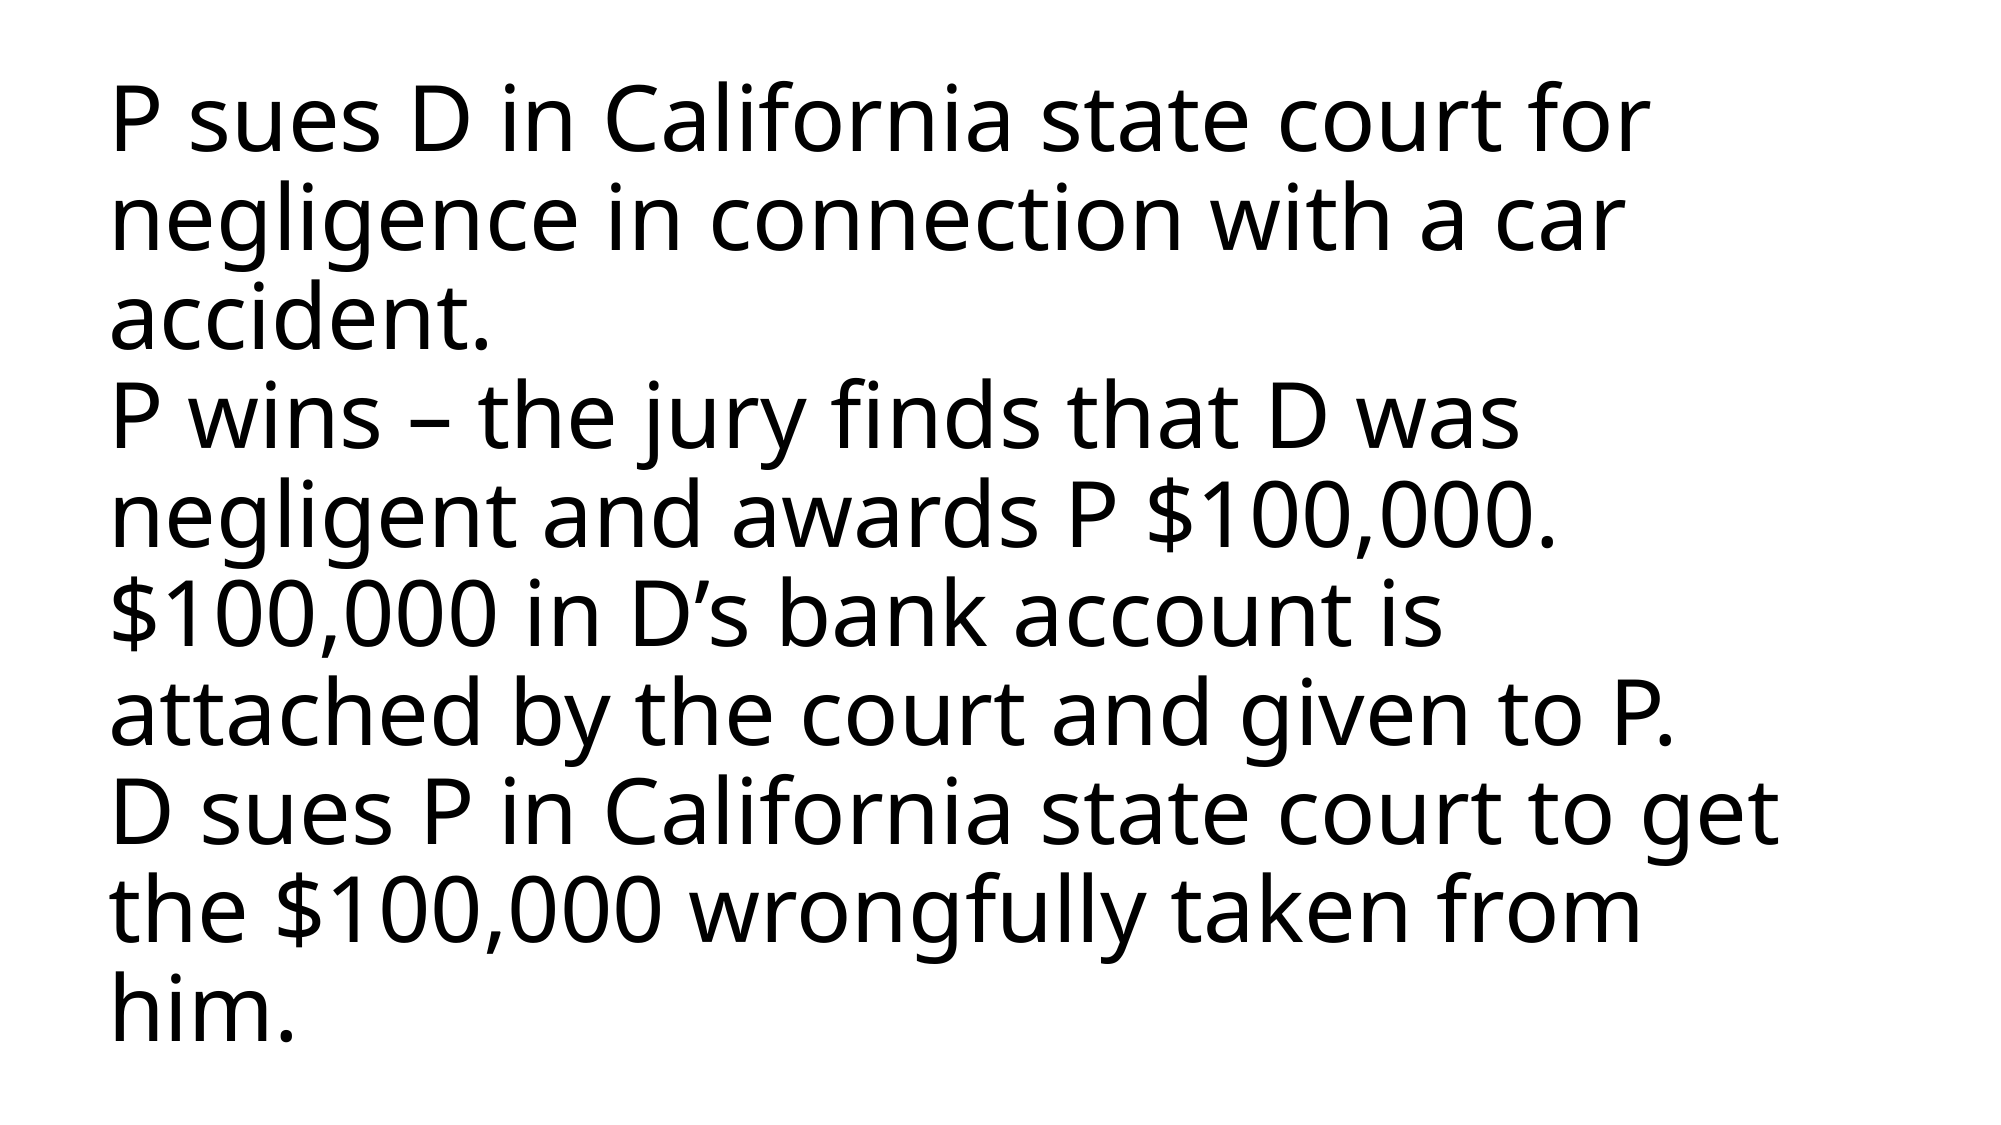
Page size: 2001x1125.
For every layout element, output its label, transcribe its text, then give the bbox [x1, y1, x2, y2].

title P sues D in California state court for negligence in connection with a car accident. P wins – the jury finds that D was negligent and awards P $100,000. $100,000 in D’s bank account is attached by the court and given to P. D sues P in California state court to get the $100,000 wrongfully taken from him. [93, 59, 1863, 1075]
